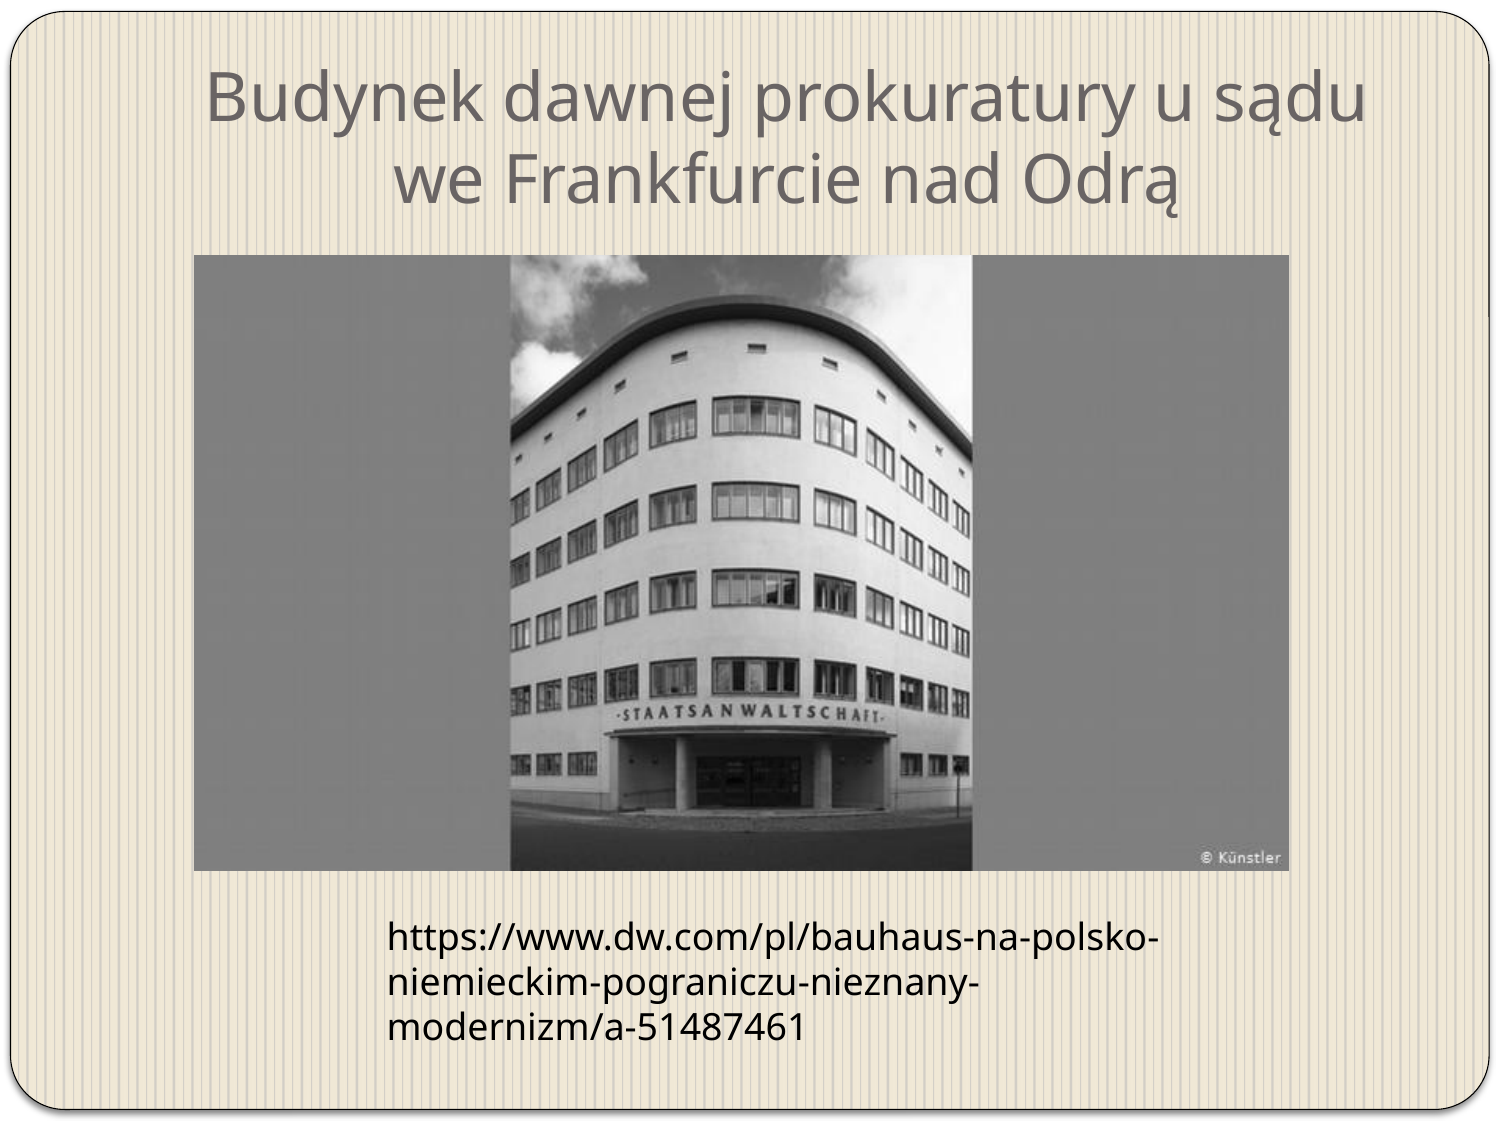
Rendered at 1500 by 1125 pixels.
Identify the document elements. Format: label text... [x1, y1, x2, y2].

title Budynek dawnej prokuratury u sądu we Frankfurcie nad Odrą [150, 45, 1425, 233]
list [194, 255, 1289, 872]
text_box https://www.dw.com/pl/bauhaus-na-polsko-niemieckim-pograniczu-nieznany-modernizm/a-51487461 [371, 905, 1187, 1055]
